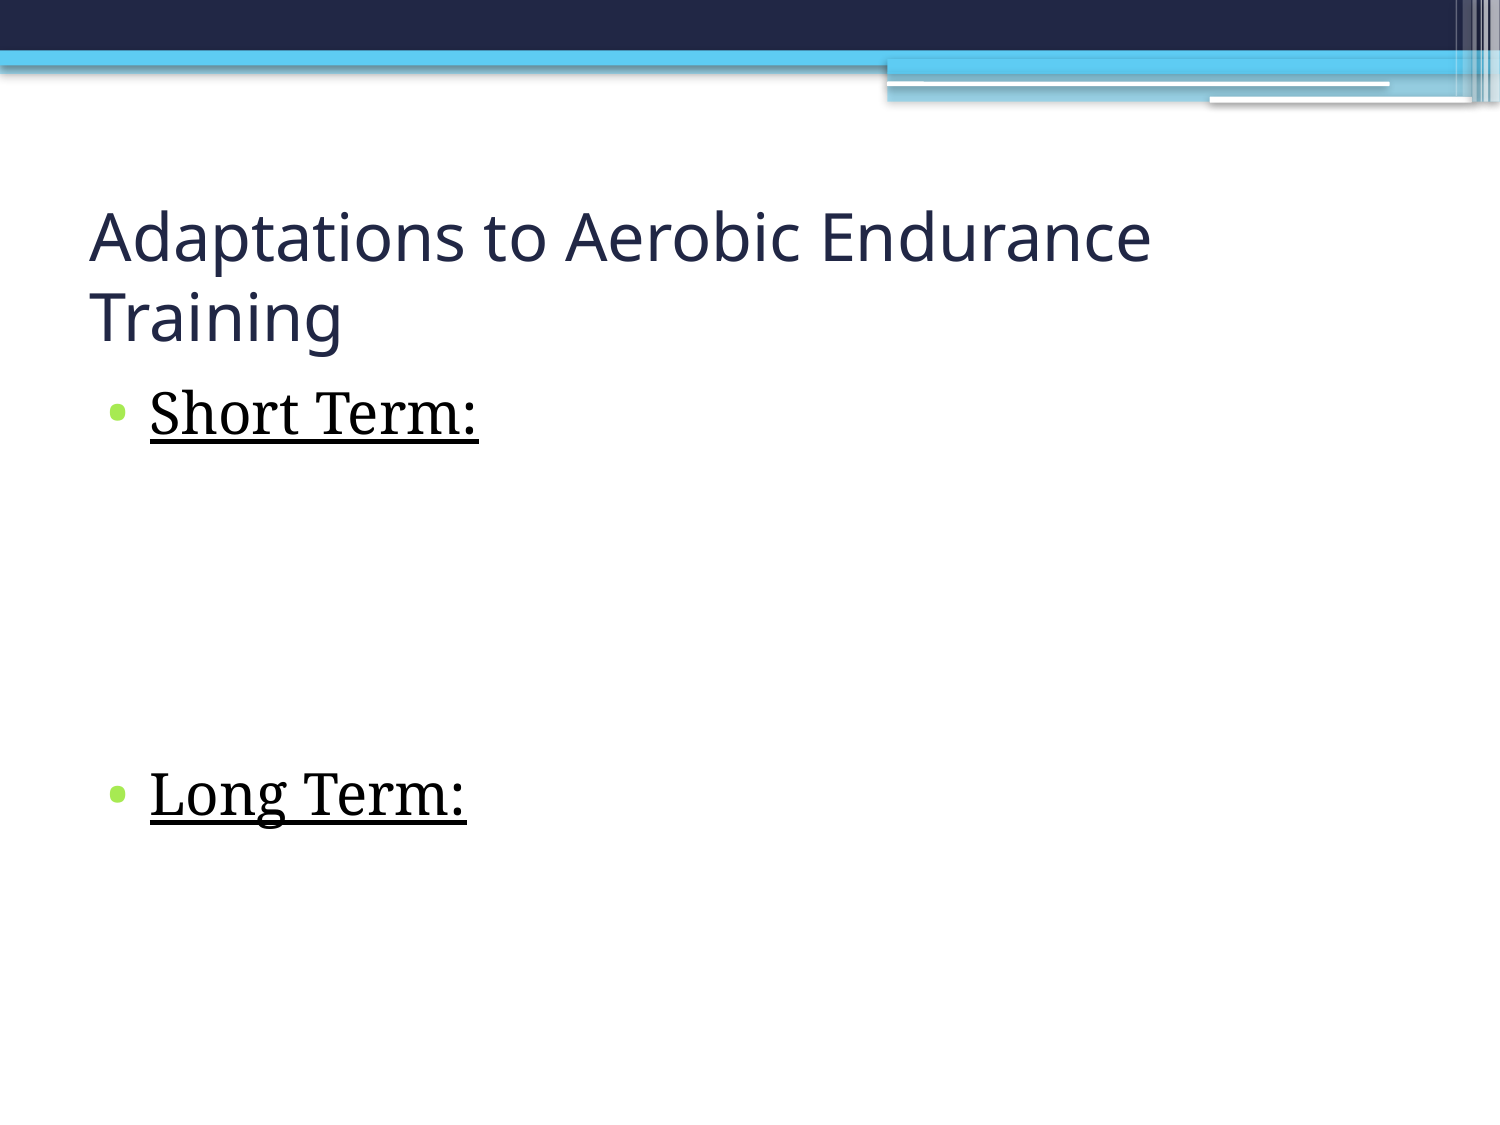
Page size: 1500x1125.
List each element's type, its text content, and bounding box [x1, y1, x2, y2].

list Short Term: Long Term: [75, 368, 1425, 1079]
title Adaptations to Aerobic Endurance Training [75, 187, 1425, 363]
